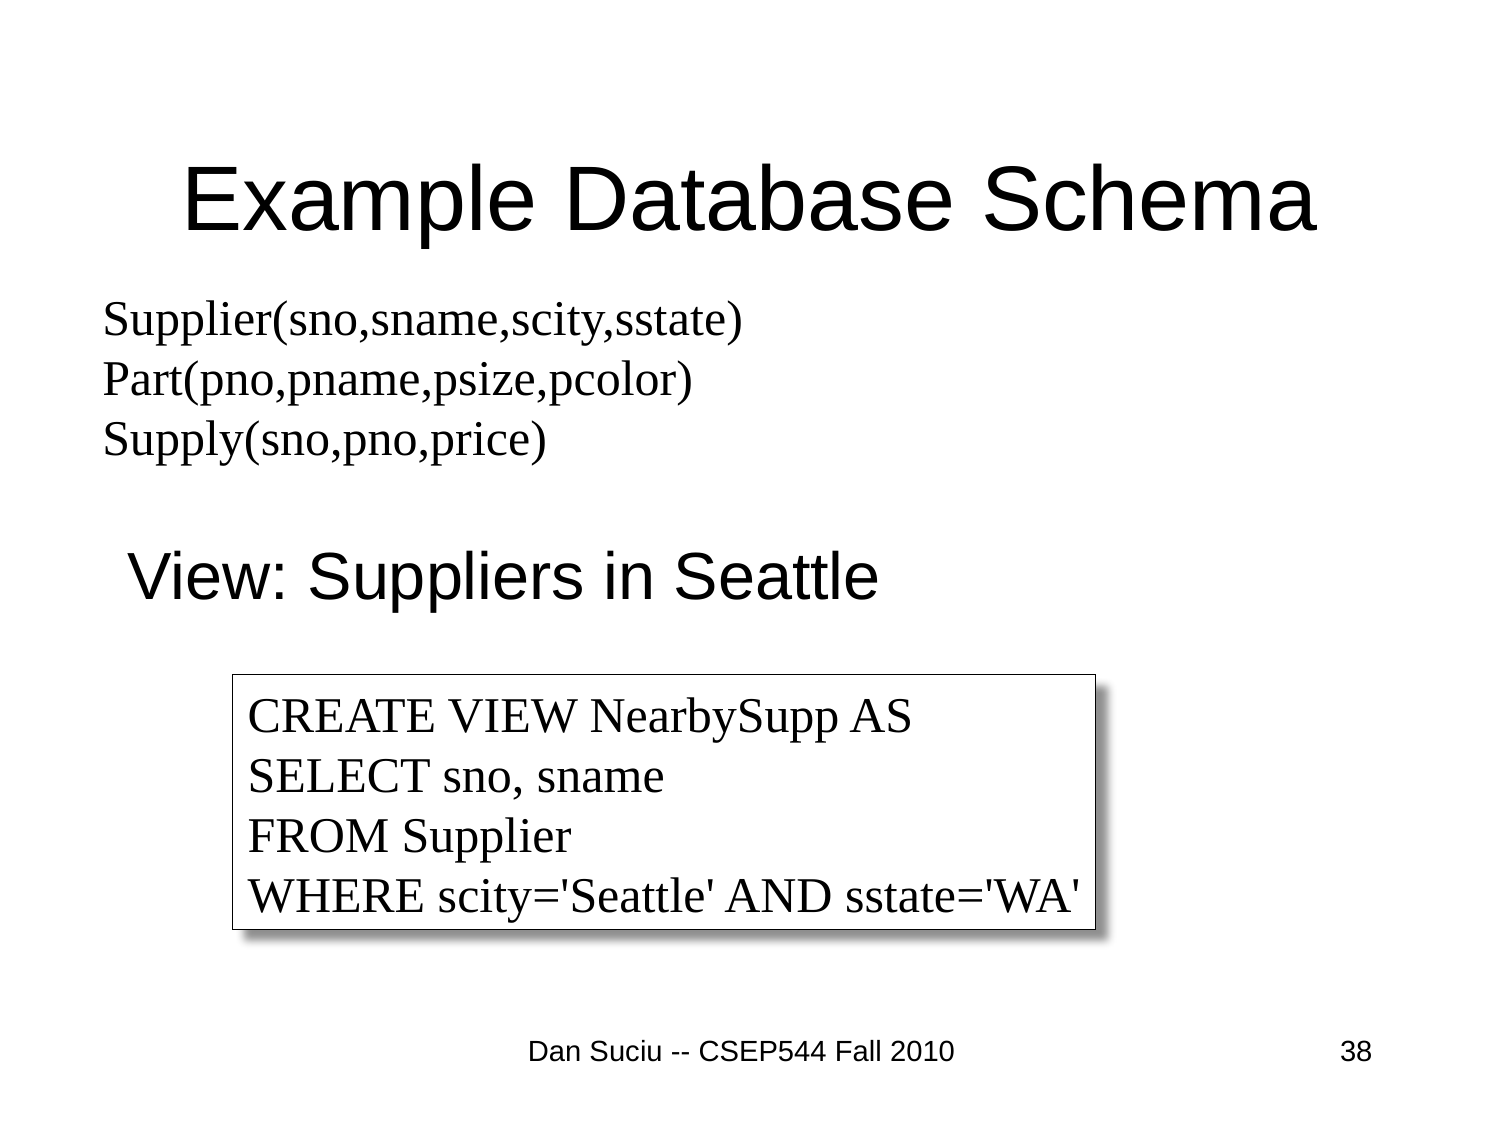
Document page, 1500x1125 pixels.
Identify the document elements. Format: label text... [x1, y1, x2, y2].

title Example Database Schema [112, 99, 1388, 288]
text_box Supplier(sno,sname,scity,sstate) Part(pno,pname,psize,pcolor) Supply(sno,pno,price) [87, 278, 838, 473]
footer Dan Suciu -- CSEP544 Fall 2010 [512, 1024, 988, 1101]
slide_number 38 [1074, 1024, 1388, 1101]
text_box CREATE VIEW NearbySupp AS SELECT sno, sname FROM Supplier WHERE scity='Seattle' AND sstate='WA' [232, 674, 1096, 930]
list View: Suppliers in Seattle [112, 524, 1388, 976]
